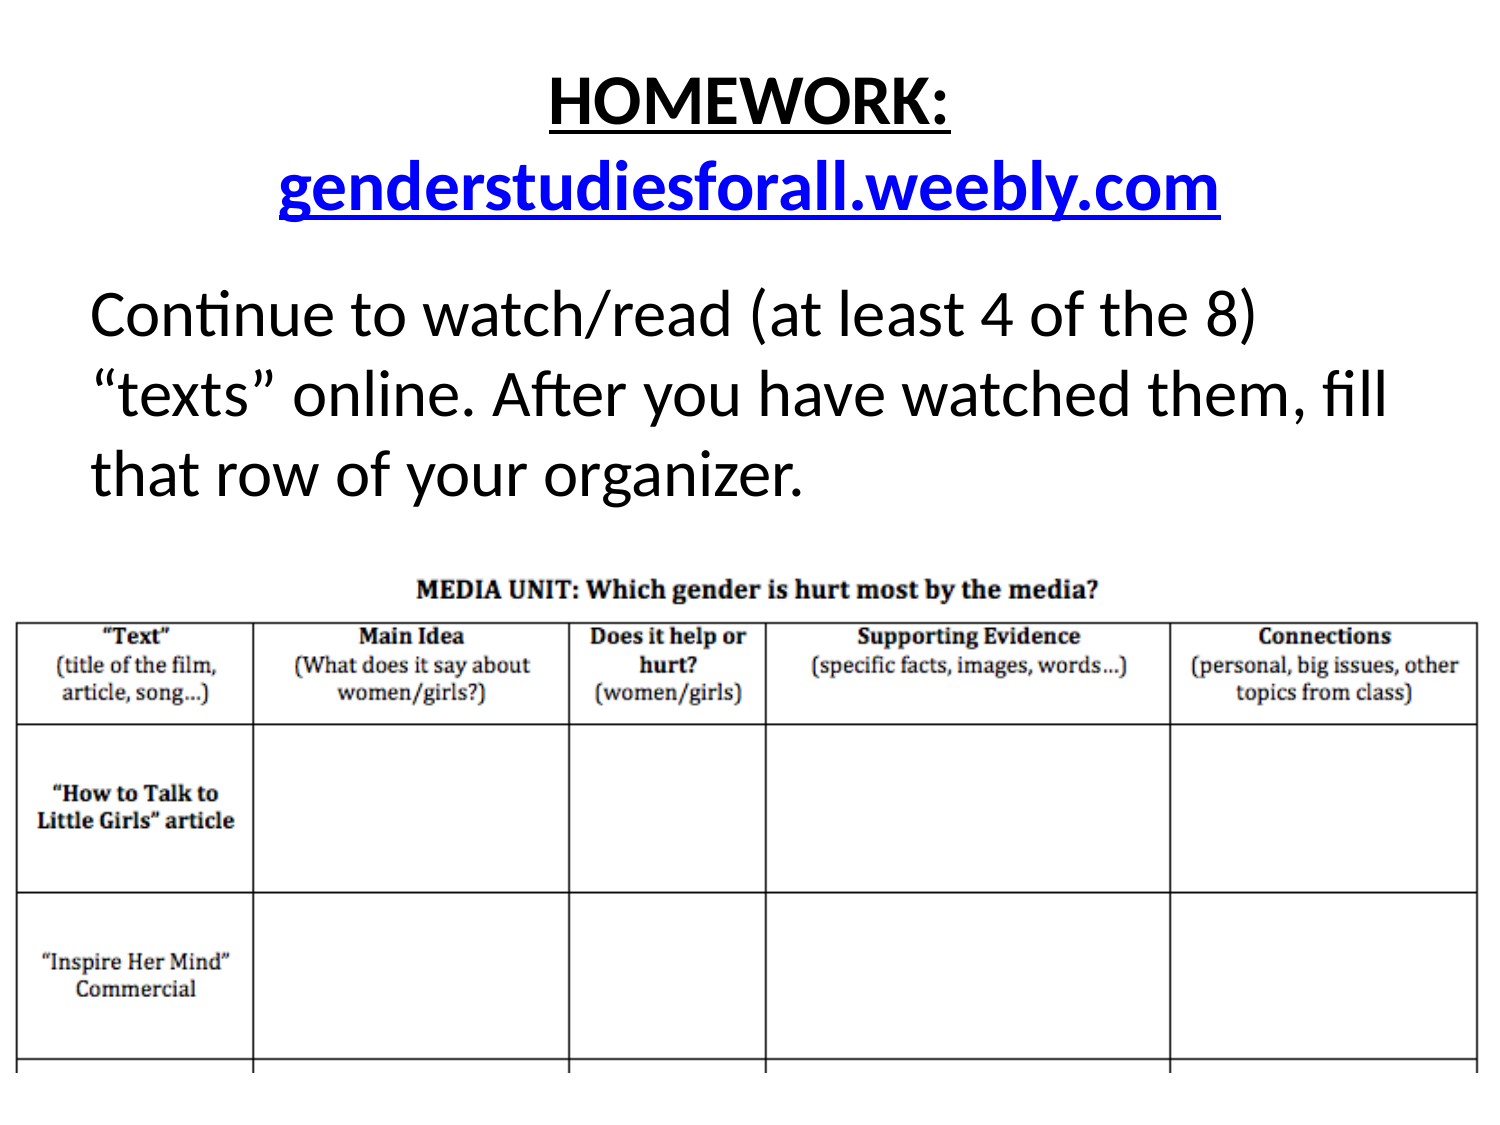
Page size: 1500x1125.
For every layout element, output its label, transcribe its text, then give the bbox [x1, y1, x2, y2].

title HOMEWORK: genderstudiesforall.weebly.com [75, 45, 1425, 233]
picture [0, 561, 1500, 1073]
list Continue to watch/read (at least 4 of the 8) “texts” online. After you have watched them, fill that row of your organizer. [75, 262, 1425, 560]
